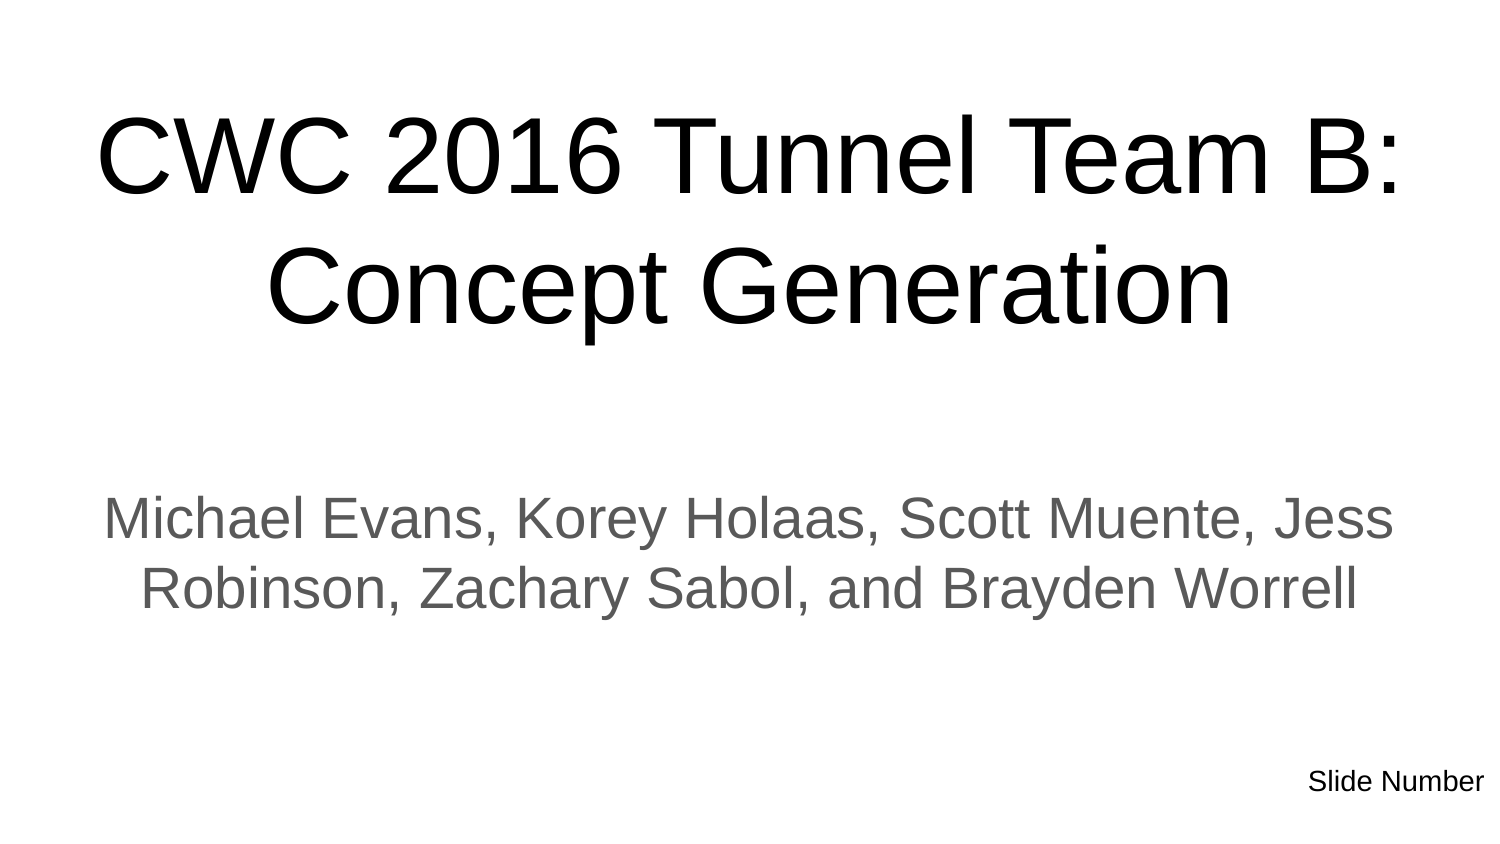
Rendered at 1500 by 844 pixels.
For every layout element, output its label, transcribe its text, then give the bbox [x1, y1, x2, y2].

text_box Slide Number [719, 747, 1500, 839]
subtitle Michael Evans, Korey Holaas, Scott Muente, Jess Robinson, Zachary Sabol, and Brayden Worrell [51, 464, 1449, 595]
title CWC 2016 Tunnel Team B: Concept Generation [51, 94, 1449, 361]
